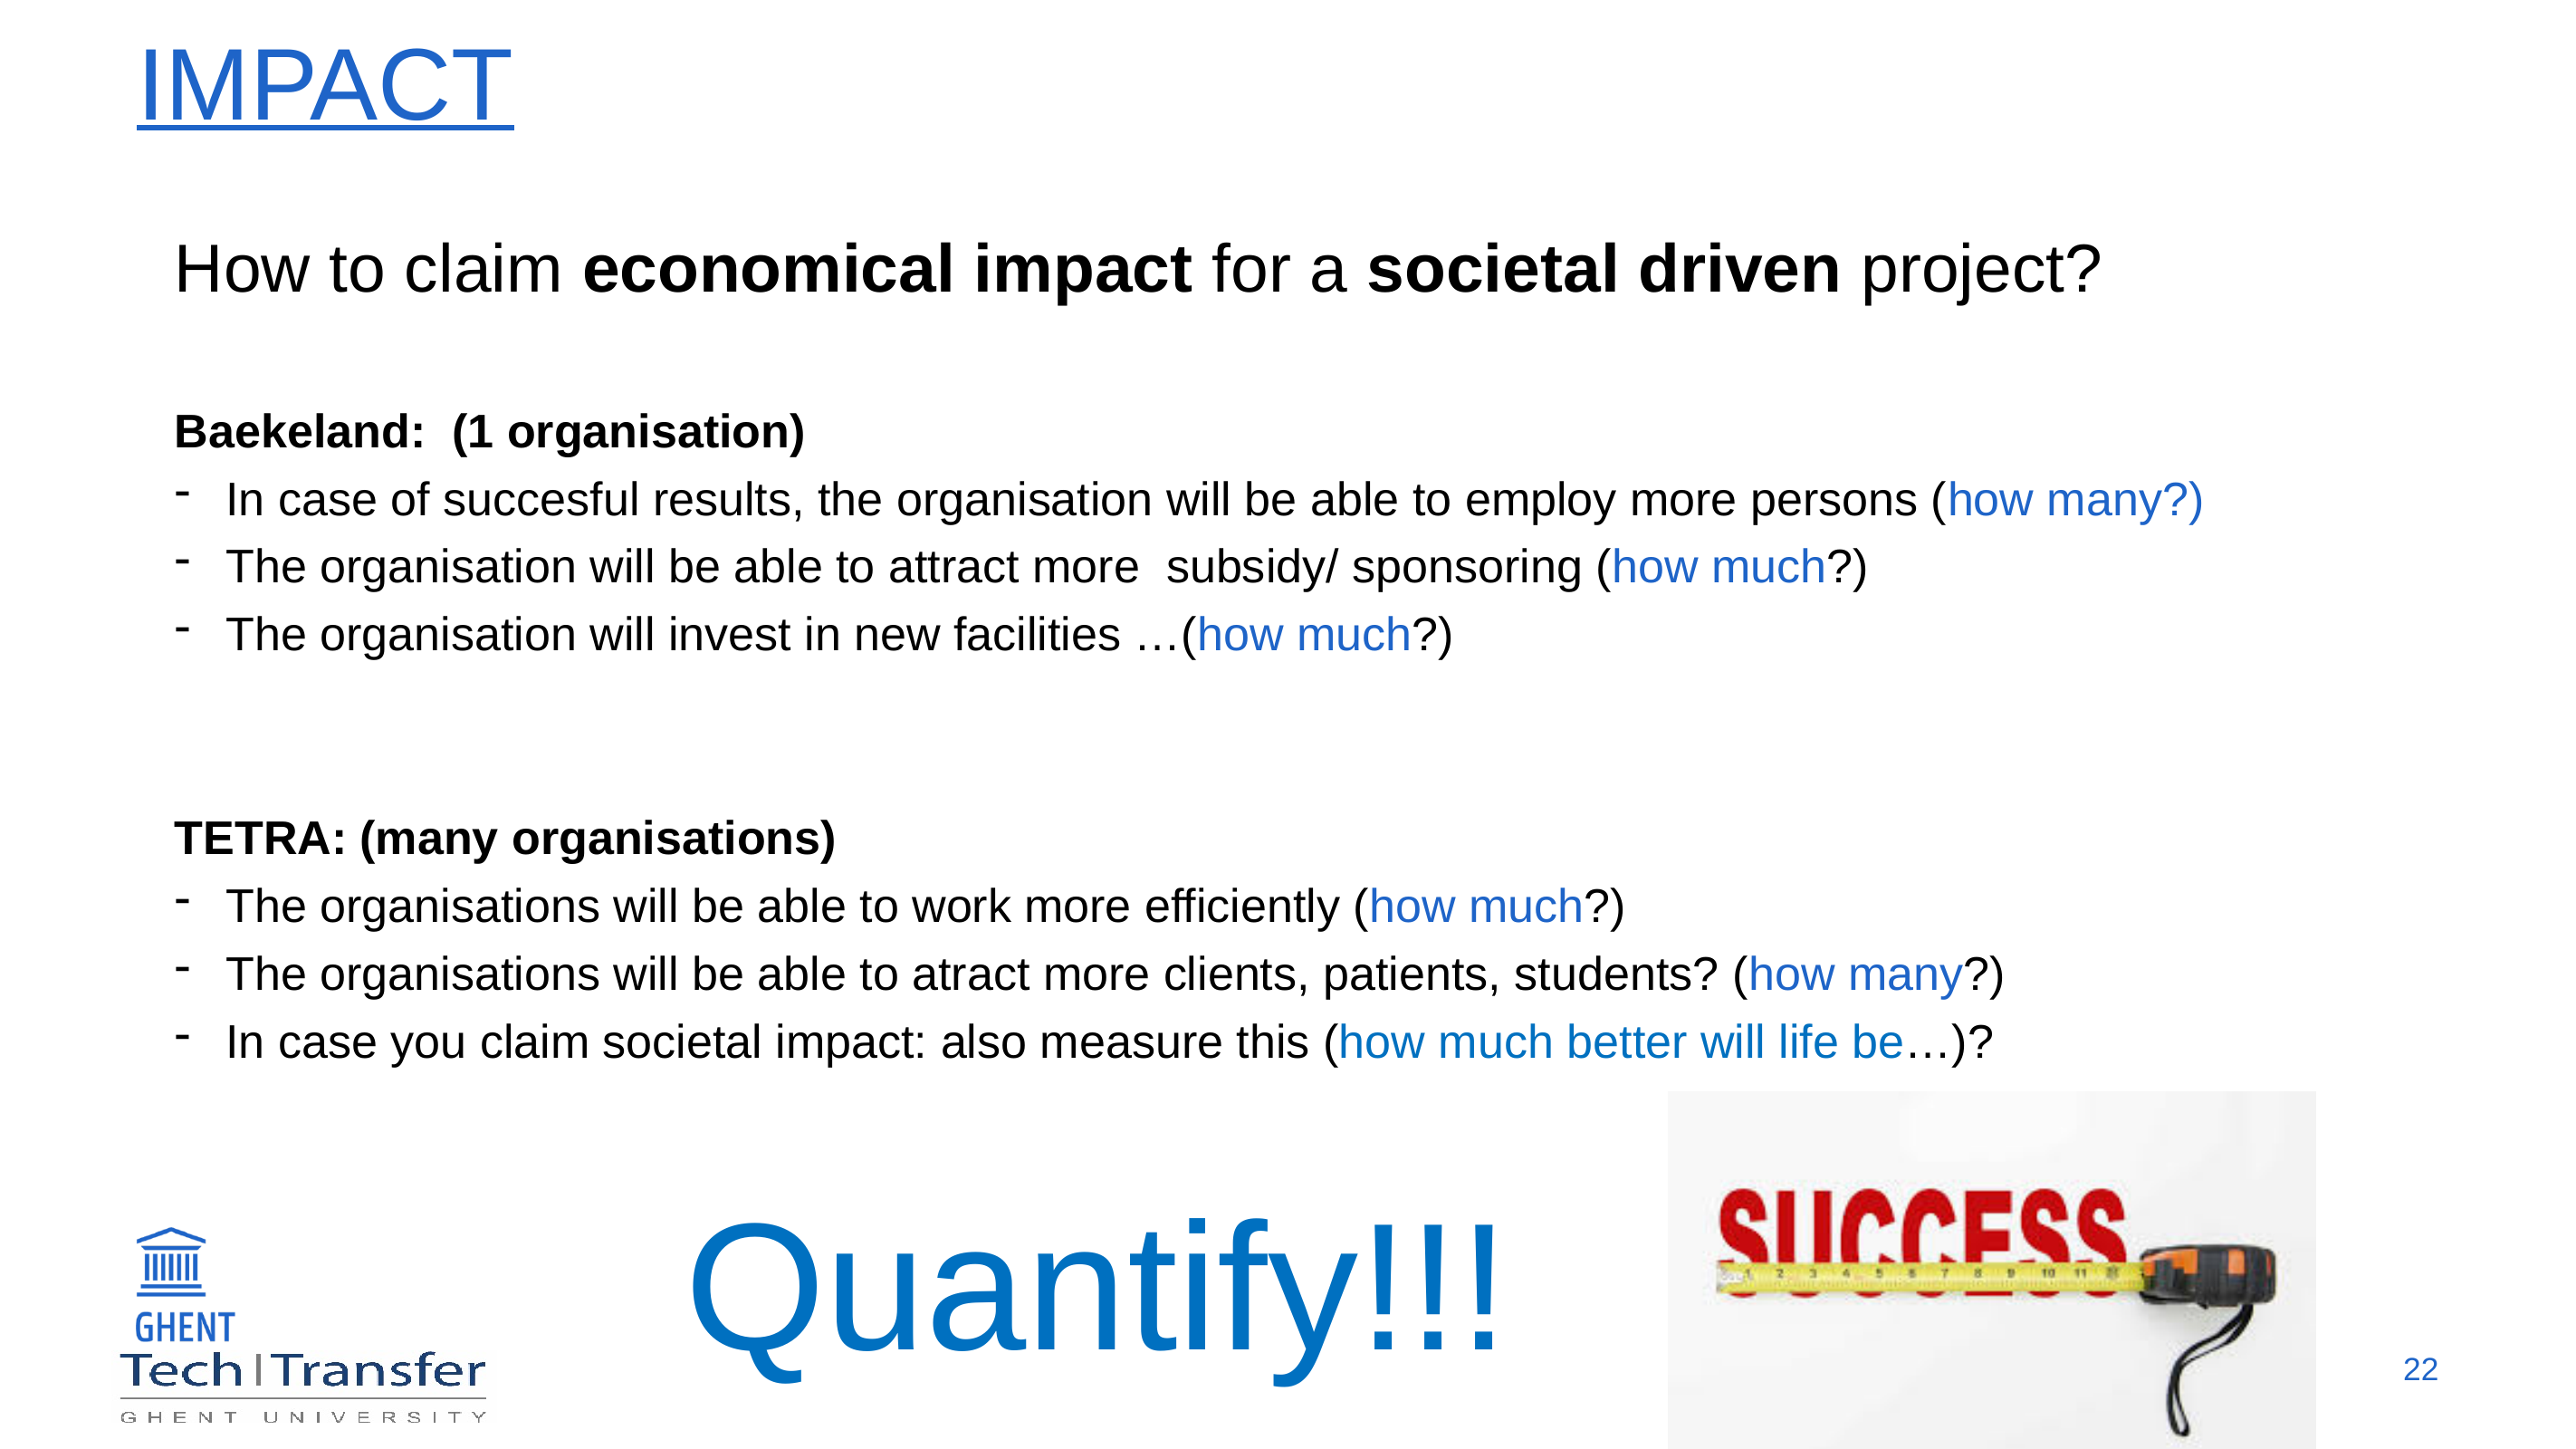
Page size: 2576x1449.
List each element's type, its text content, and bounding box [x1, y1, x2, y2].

text_box Quantify!!! [671, 1118, 1668, 1393]
picture [1668, 1091, 2316, 1449]
title impact [123, 20, 2456, 149]
slide_number 22 [2316, 1329, 2453, 1407]
text_box How to claim economical impact for a societal driven project? [161, 201, 2146, 312]
picture [68, 1175, 497, 1449]
text_box Baekeland: (1 organisation) In case of succesful results, the organisation will be able to employ more persons (how many?) The organisation will be able to attract more subsidy/ sponsoring (how much?) The organisation will invest in new facilities …(how much?) TETRA: (many organisations) The organisations will be able to work more efficiently (how much?) The organisations will be able to atract more clients, patients, students? (how many?) In case you claim societal impact: also measure this (how much better will life be…)? [161, 382, 2278, 1143]
